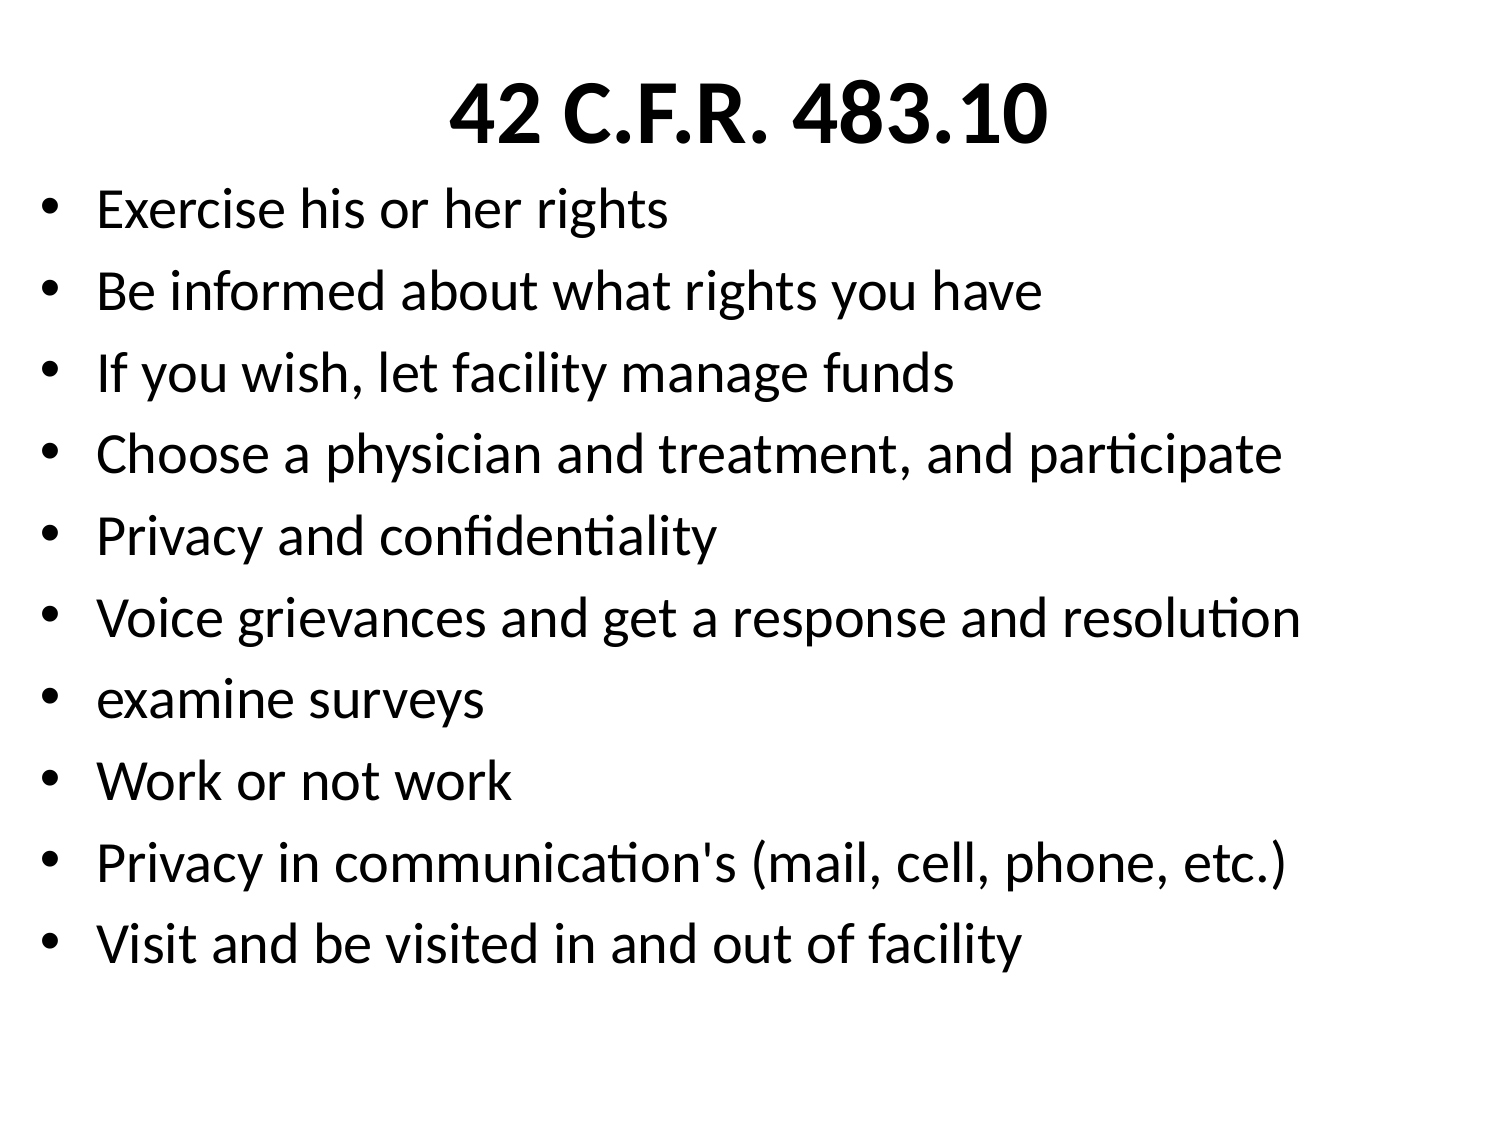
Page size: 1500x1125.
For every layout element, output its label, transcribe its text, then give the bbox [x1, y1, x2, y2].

text_box 42 C.F.R. 483.10 [74, 45, 1425, 162]
text_box Exercise his or her rights Be informed about what rights you have If you wish, let facility manage funds Choose a physician and treatment, and participate Privacy and confidentiality Voice grievances and get a response and resolution examine surveys Work or not work Privacy in communication's (mail, cell, phone, etc.) Visit and be visited in and out of facility [24, 162, 1475, 1050]
